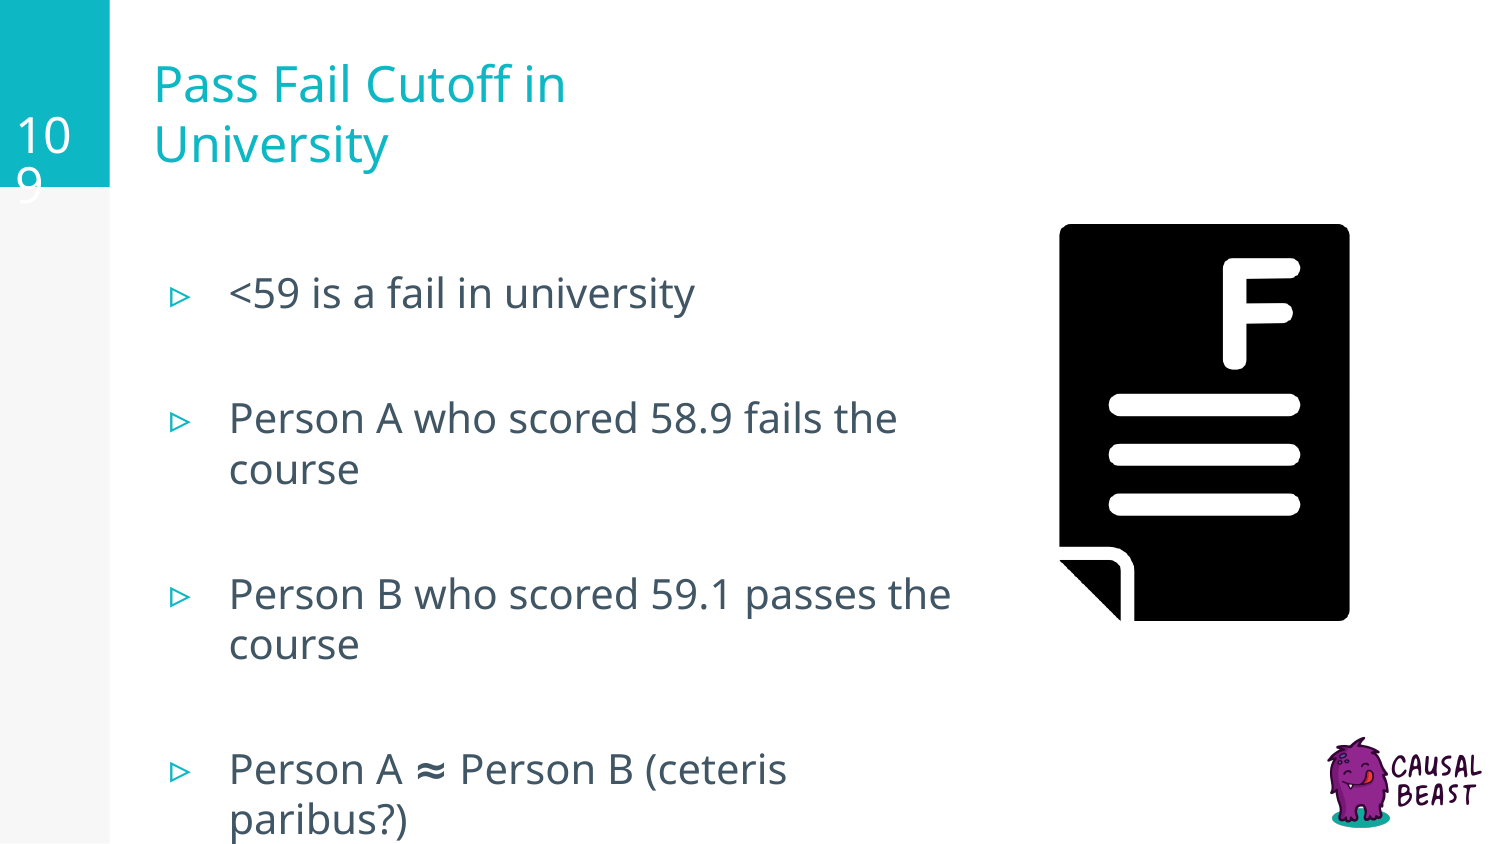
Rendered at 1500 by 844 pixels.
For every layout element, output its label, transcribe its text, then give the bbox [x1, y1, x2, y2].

picture [1005, 224, 1403, 621]
slide_number ‹#› [0, 0, 110, 187]
picture [1304, 722, 1500, 842]
list <59 is a fail in university Person A who scored 58.9 fails the course Person B who scored 59.1 passes the course Person A ≈ Person B (ceteris paribus?) [138, 252, 987, 808]
title Pass Fail Cutoff in University [138, 0, 722, 188]
